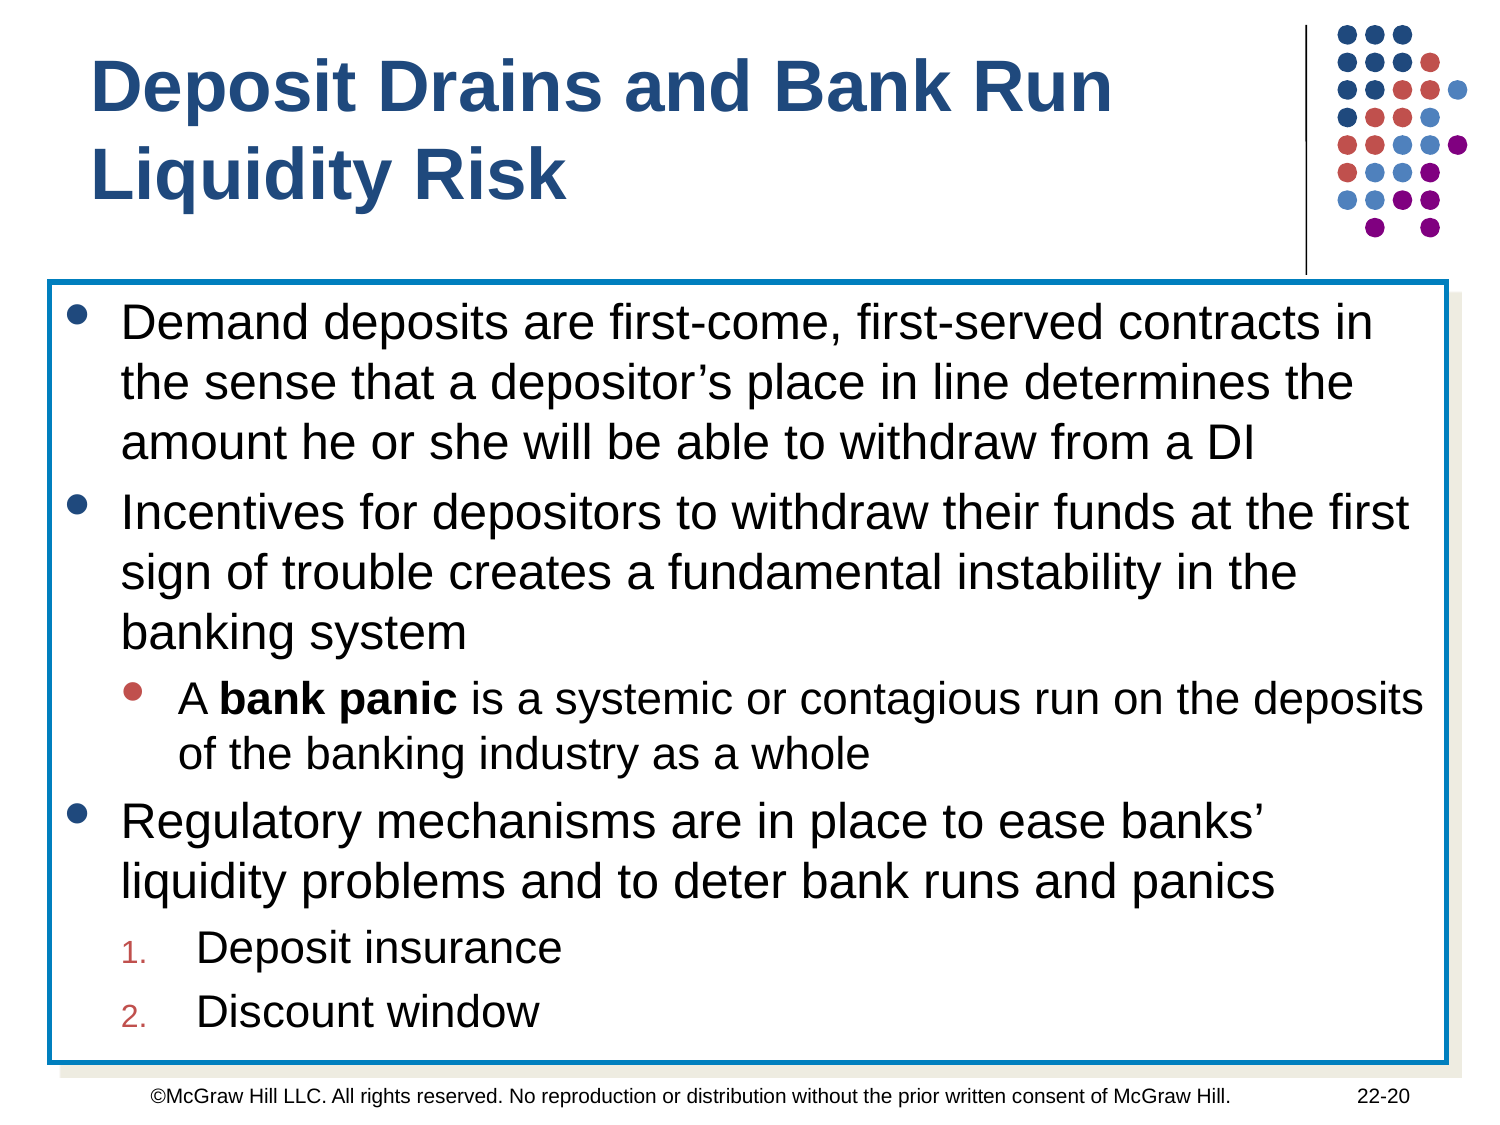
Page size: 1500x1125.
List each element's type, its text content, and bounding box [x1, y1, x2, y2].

list Demand deposits are first-come, first-served contracts in the sense that a depositor’s place in line determines the amount he or she will be able to withdraw from a DI Incentives for depositors to withdraw their funds at the first sign of trouble creates a fundamental instability in the banking system A bank panic is a systemic or contagious run on the deposits of the banking industry as a whole Regulatory mechanisms are in place to ease banks’ liquidity problems and to deter bank runs and panics Deposit insurance Discount window [49, 282, 1447, 1063]
title Deposit Drains and Bank Run Liquidity Risk [75, 20, 1313, 233]
footer ©McGraw Hill LLC. All rights reserved. No reproduction or distribution without the prior written consent of McGraw Hill. [95, 1075, 1074, 1125]
slide_number 22-20 [1074, 1074, 1425, 1125]
